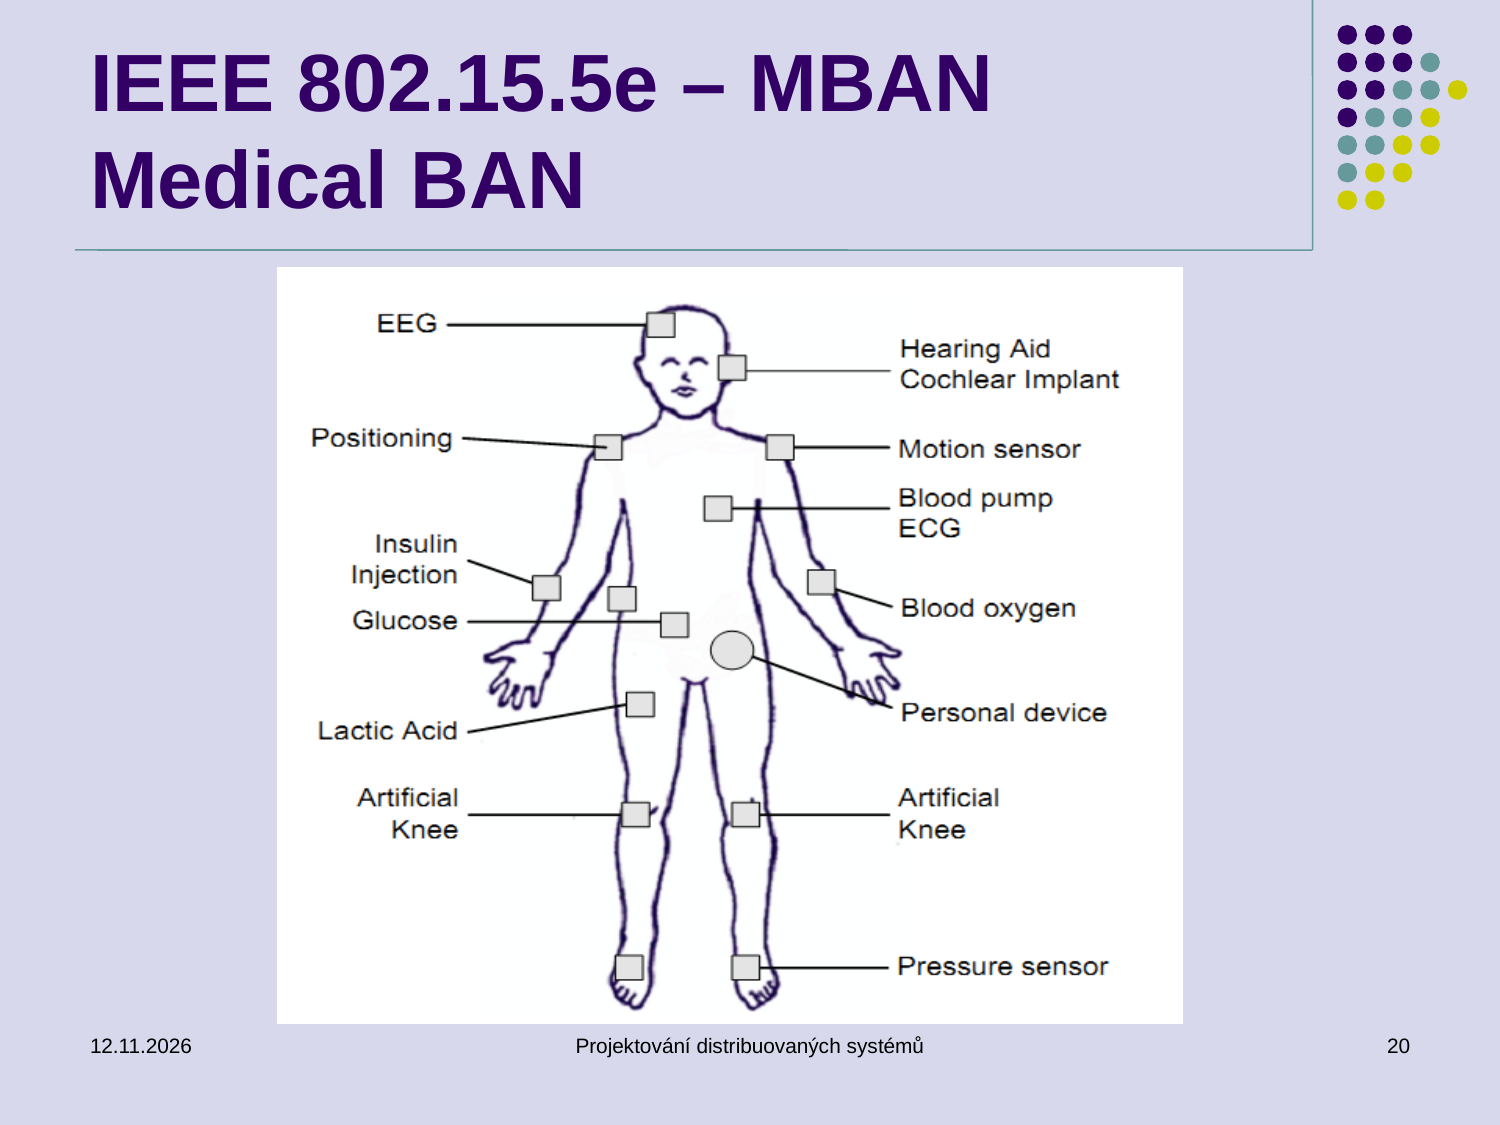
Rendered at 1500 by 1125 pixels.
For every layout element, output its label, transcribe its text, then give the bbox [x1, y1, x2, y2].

picture [277, 266, 1183, 1024]
title IEEE 802.15.5e – MBAN Medical BAN [75, 20, 1313, 233]
footer Projektování distribuovaných systémů [512, 1032, 988, 1100]
slide_number 20 [1074, 1025, 1425, 1100]
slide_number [75, 1025, 425, 1100]
